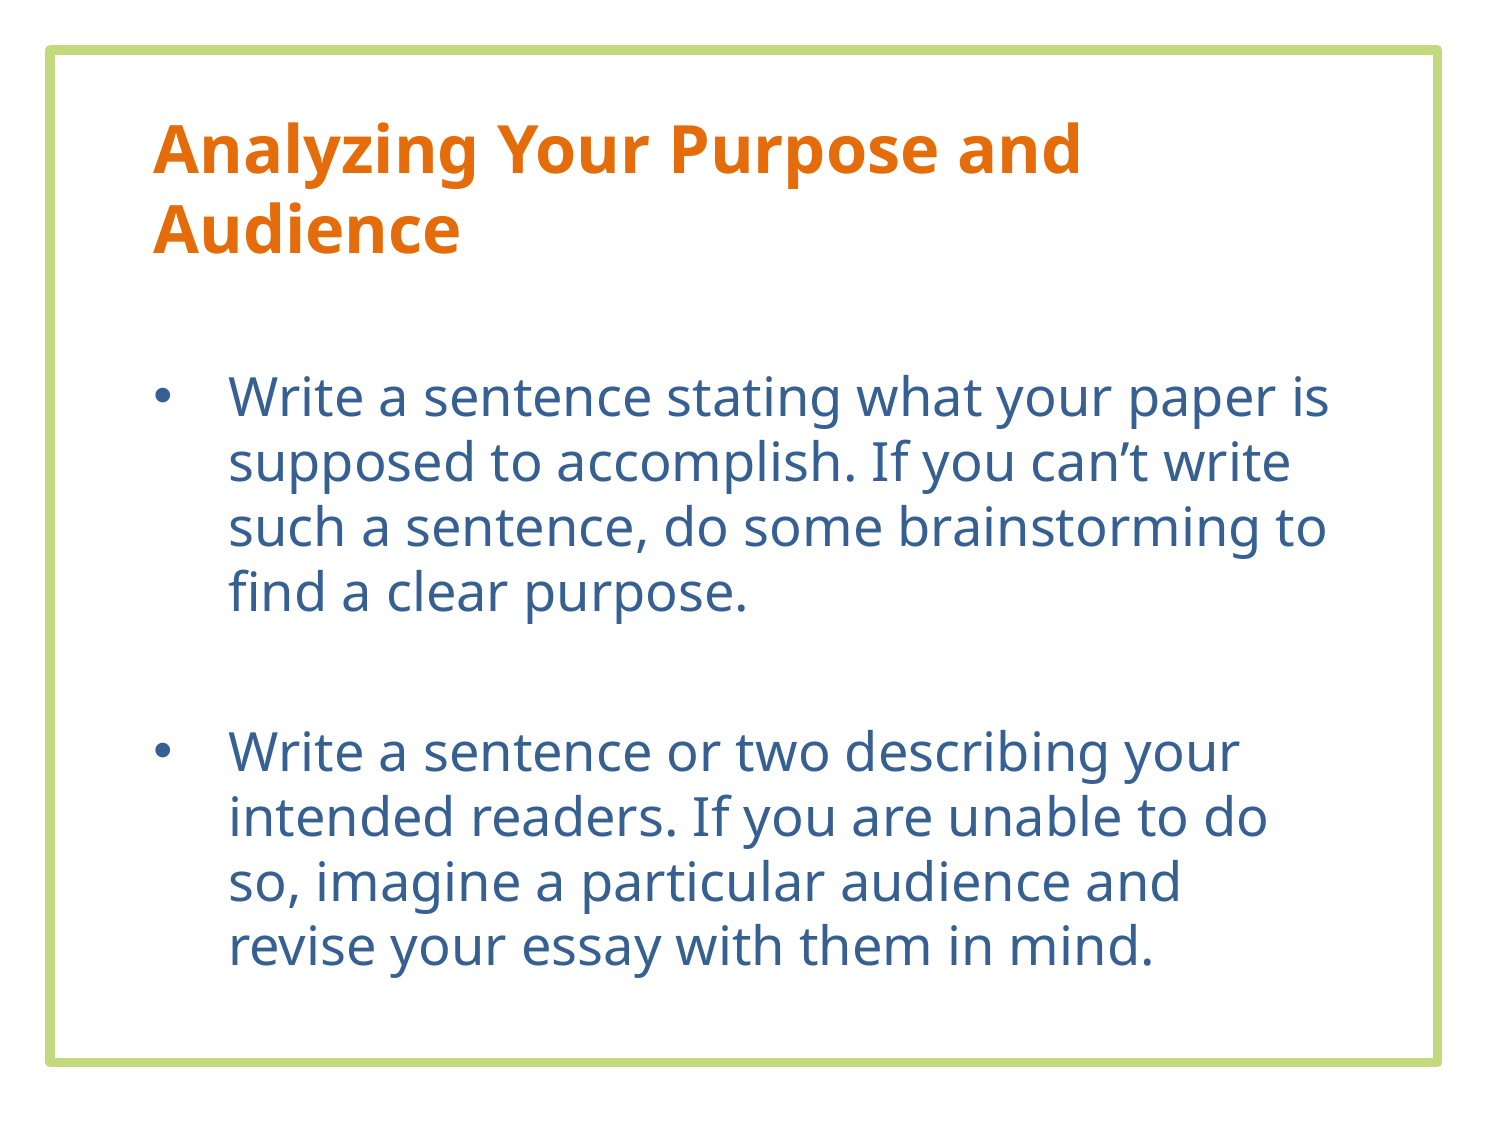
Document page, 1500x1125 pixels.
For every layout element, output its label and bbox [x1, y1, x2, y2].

text_box [48, 48, 1440, 1065]
text_box [43, 99, 48, 985]
